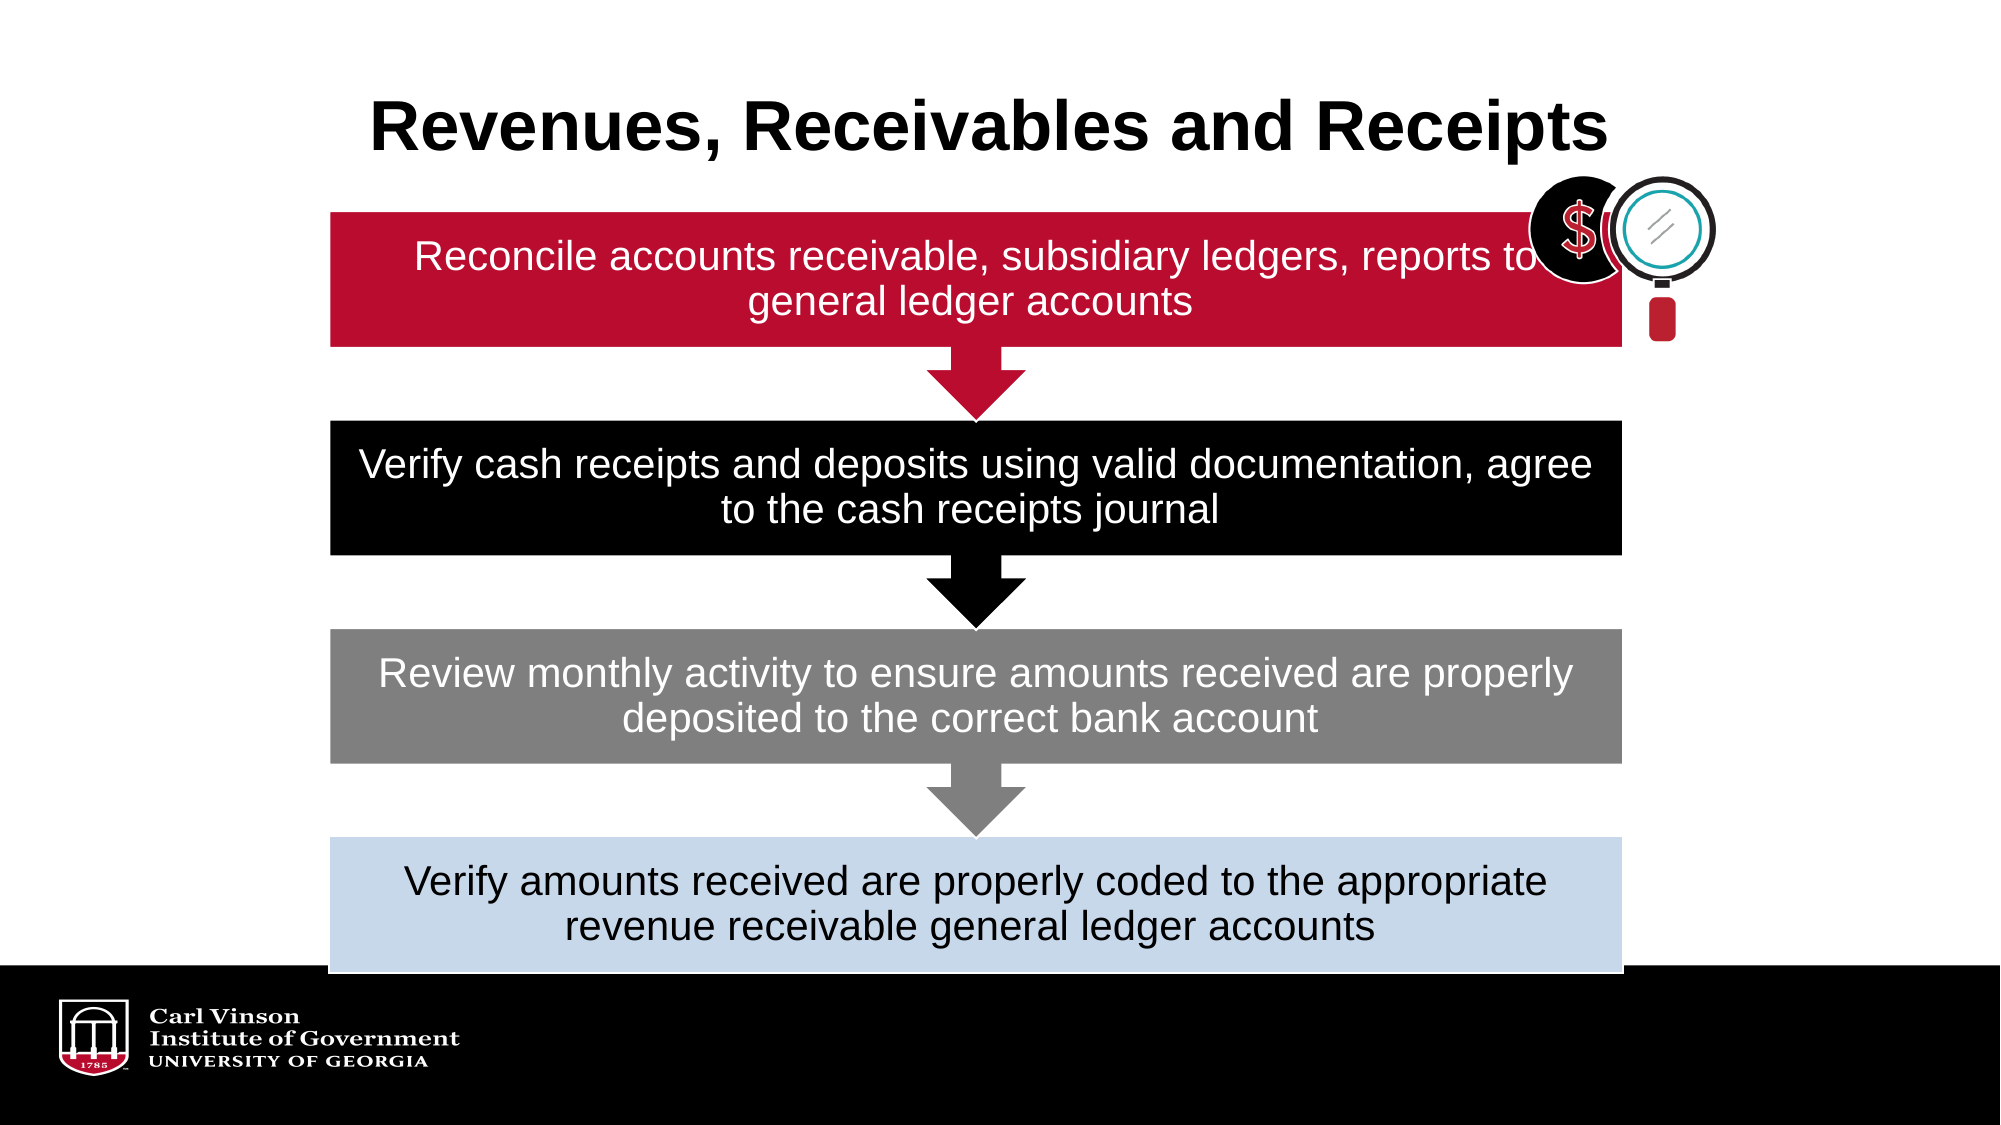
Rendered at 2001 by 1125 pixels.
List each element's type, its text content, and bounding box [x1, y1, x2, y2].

picture [1528, 174, 1718, 343]
picture [28, 971, 477, 1093]
title Revenues, Receivables and Receipts [56, 19, 1944, 237]
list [329, 210, 1624, 974]
